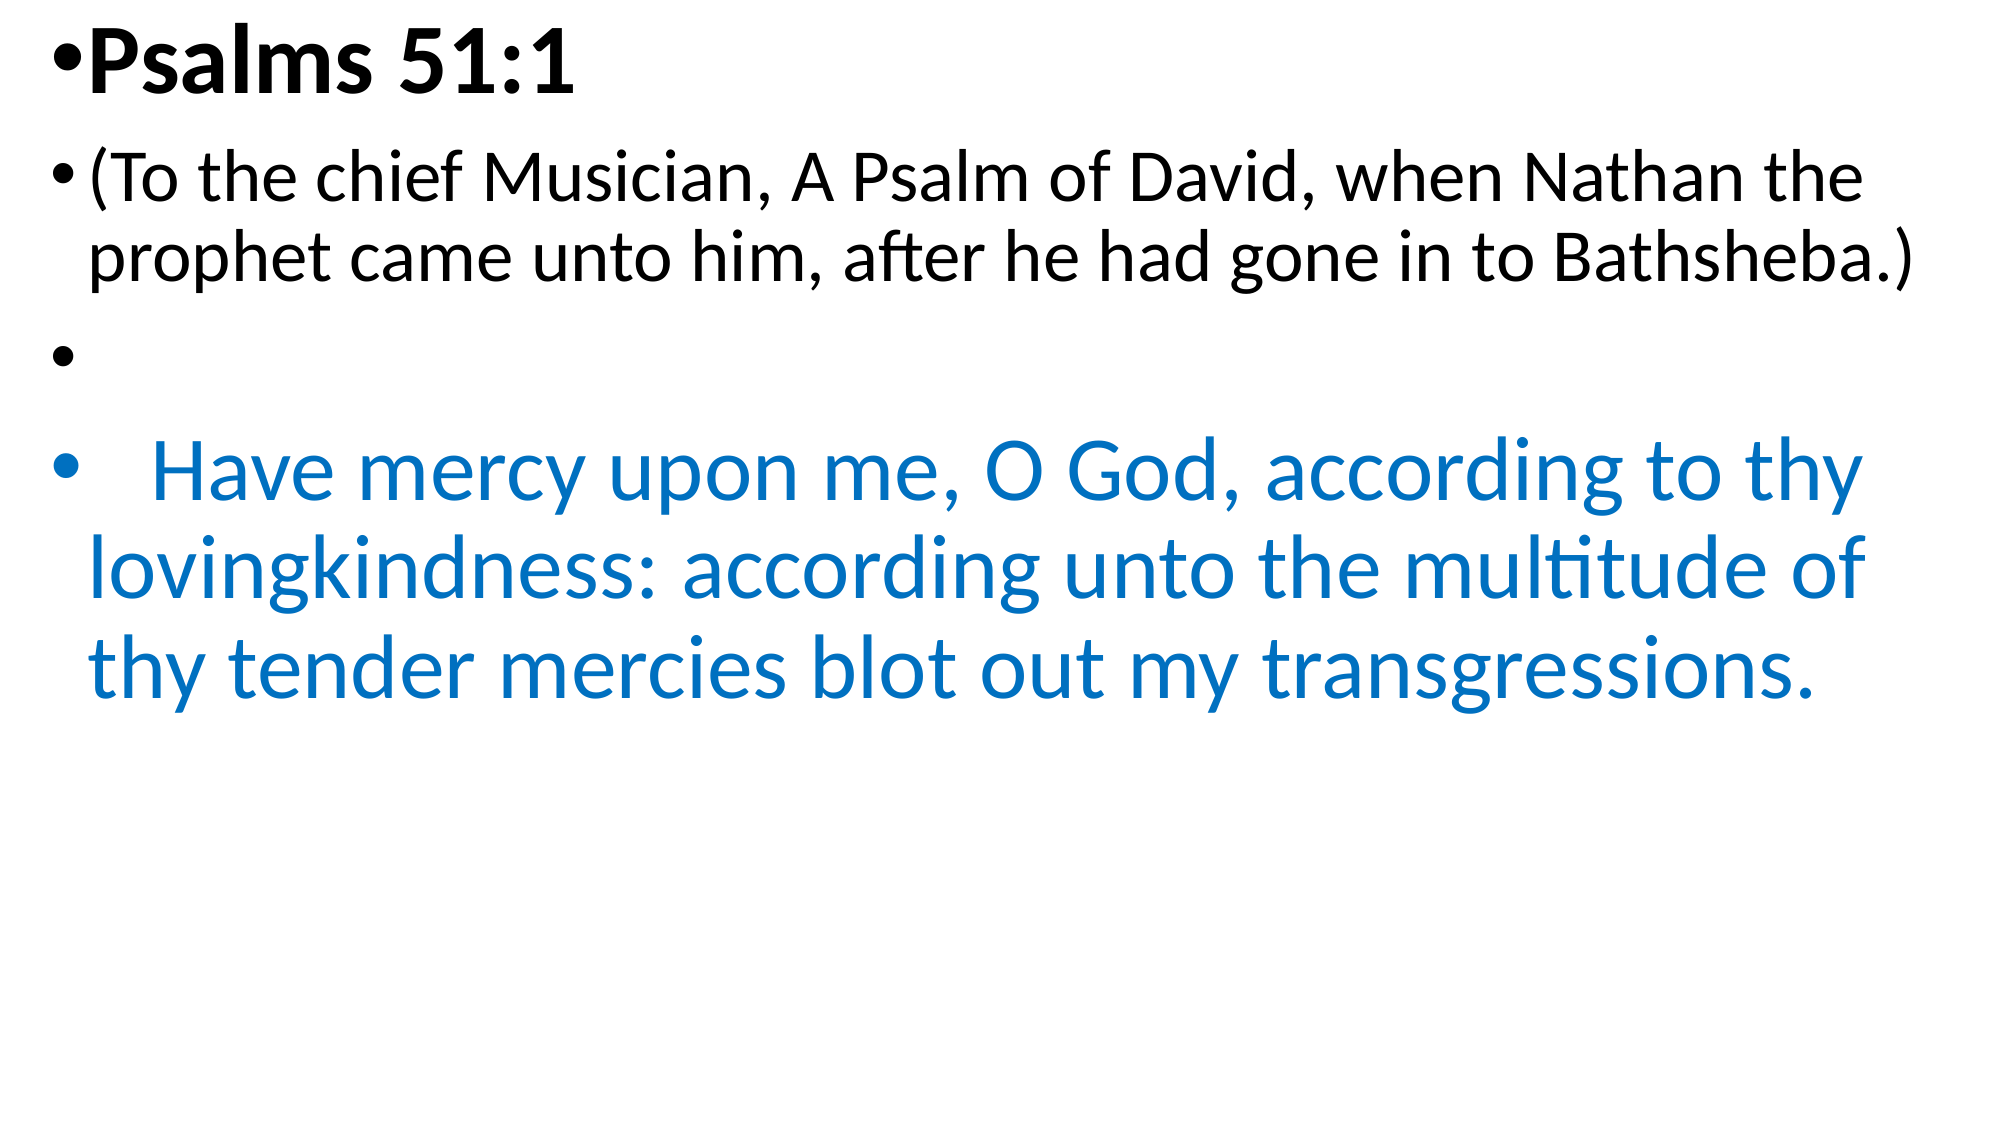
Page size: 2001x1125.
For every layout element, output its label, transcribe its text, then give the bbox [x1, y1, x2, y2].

list Psalms 51:1 (To the chief Musician, A Psalm of David, when Nathan the prophet came unto him, after he had gone in to Bathsheba.) Have mercy upon me, O God, according to thy lovingkindness: according unto the multitude of thy tender mercies blot out my transgressions. [35, 0, 1981, 1109]
